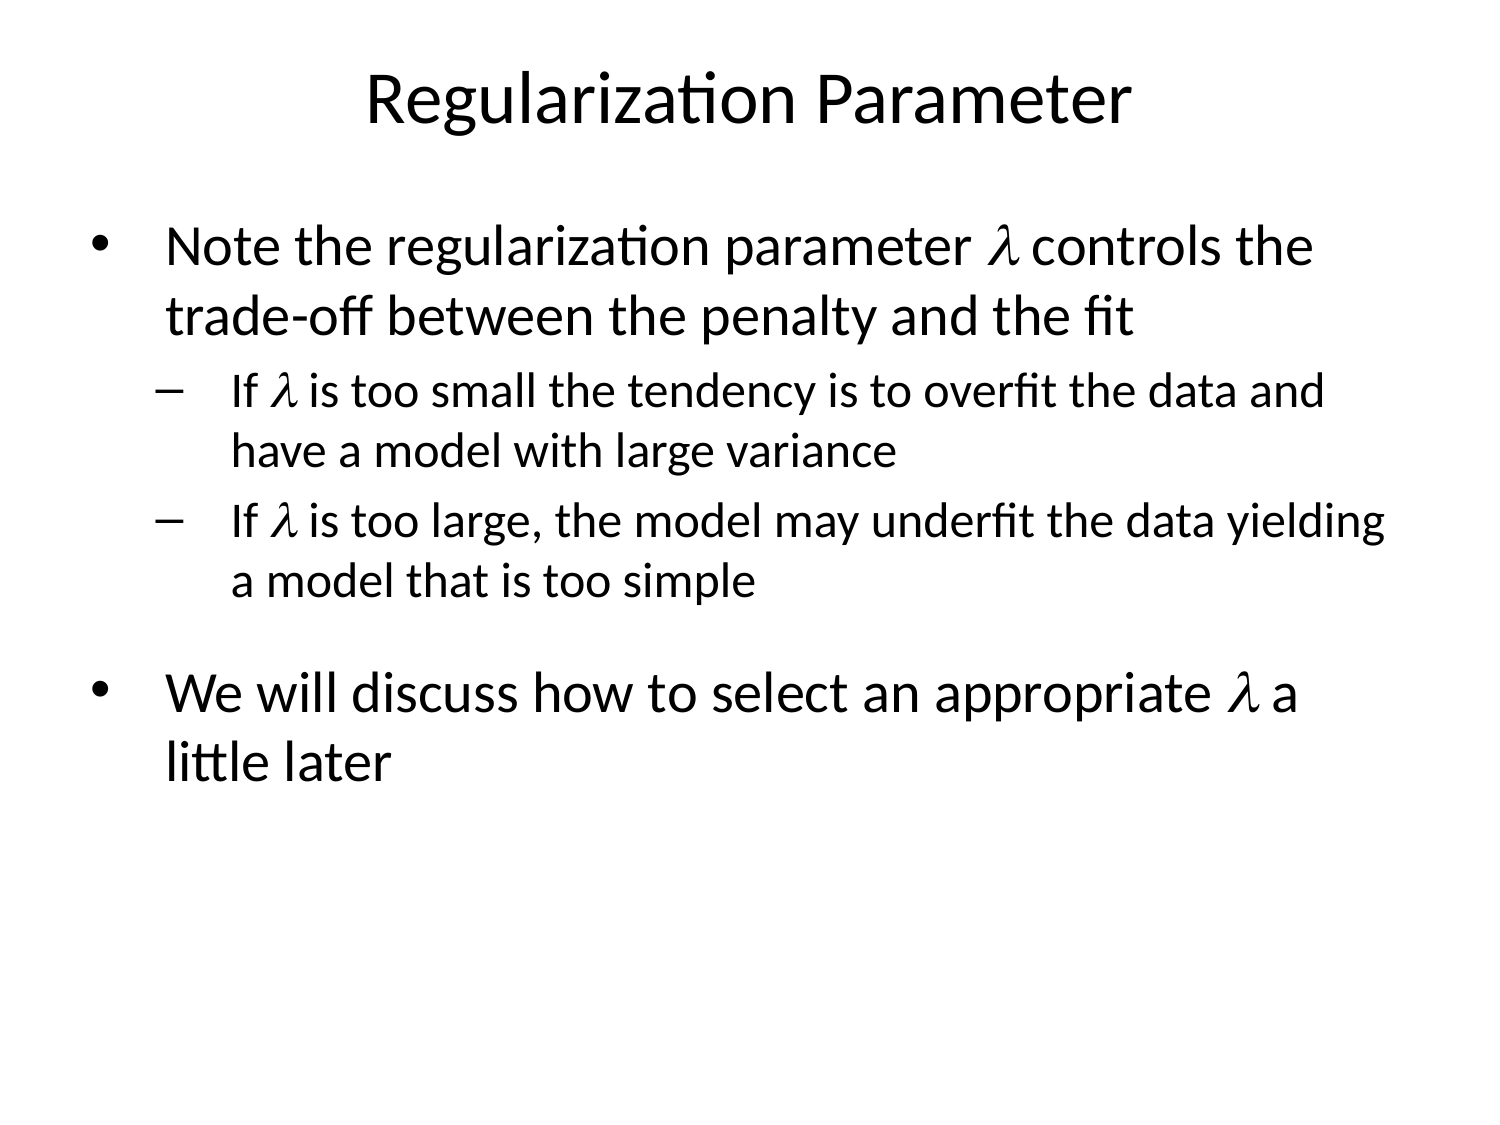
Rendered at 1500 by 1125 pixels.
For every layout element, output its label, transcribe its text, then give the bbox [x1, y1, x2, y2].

list Note the regularization parameter l controls the trade-off between the penalty and the fit If l is too small the tendency is to overfit the data and have a model with large variance If l is too large, the model may underfit the data yielding a model that is too simple We will discuss how to select an appropriate l a little later [75, 200, 1425, 1068]
title Regularization Parameter [75, 0, 1425, 188]
